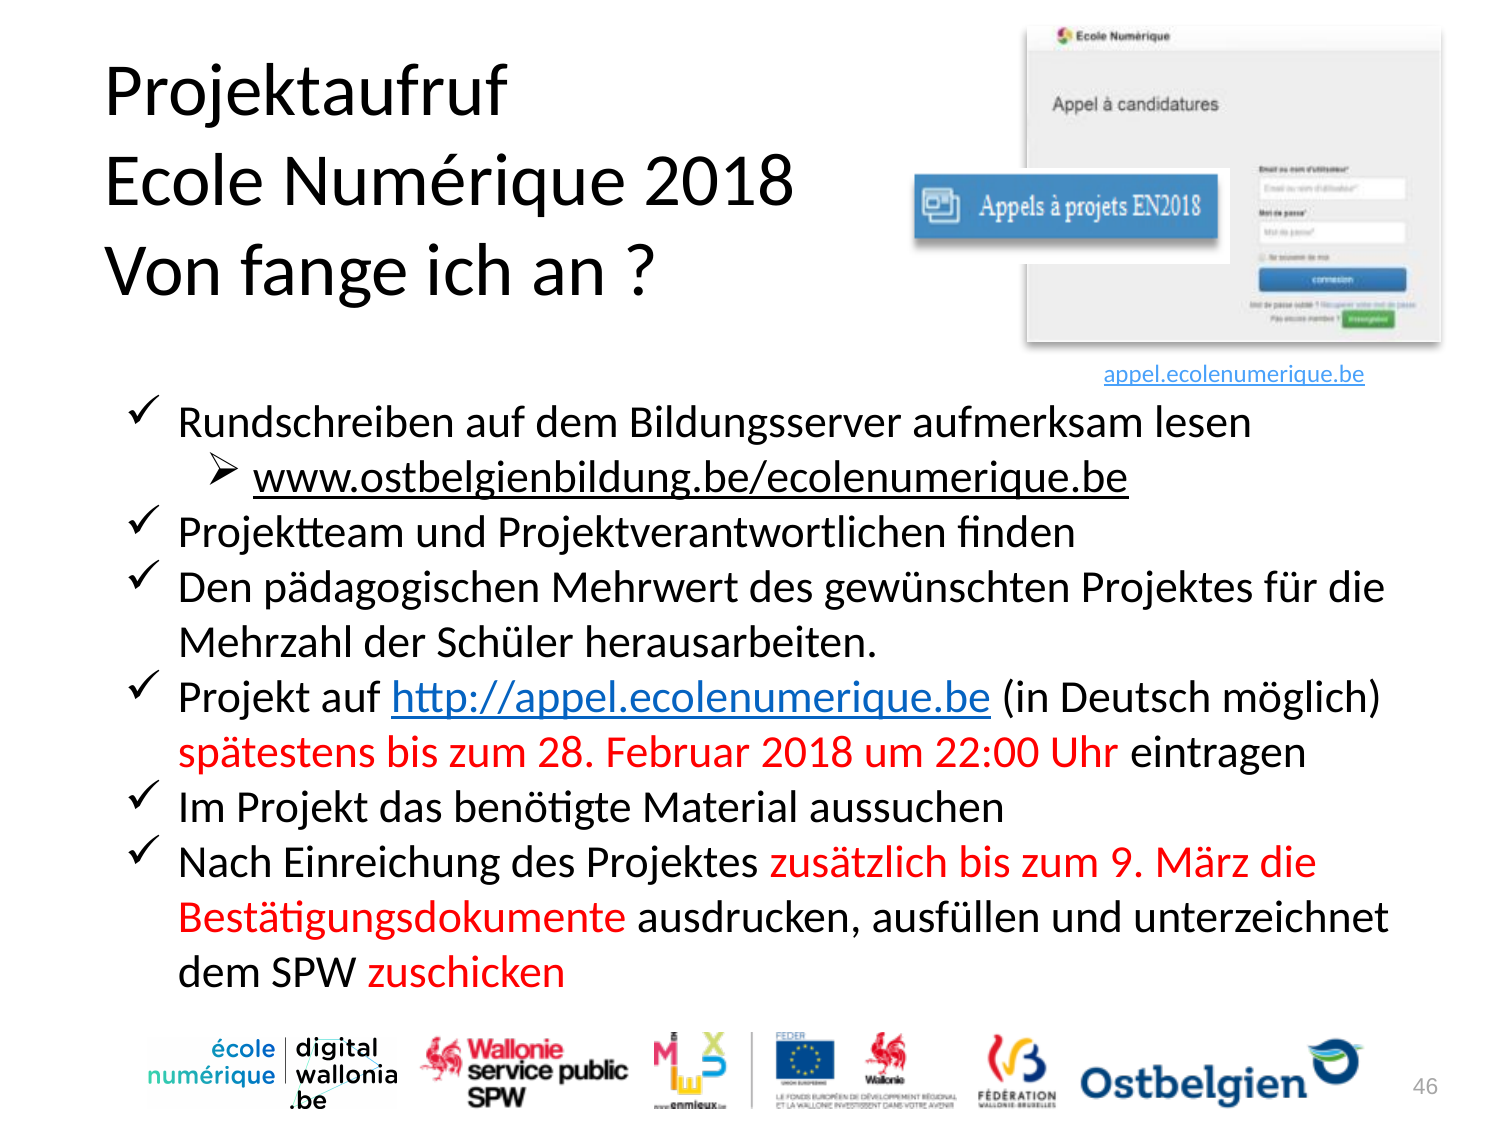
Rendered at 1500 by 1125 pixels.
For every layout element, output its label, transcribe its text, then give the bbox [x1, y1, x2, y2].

picture [966, 1023, 1412, 1125]
picture [400, 1023, 649, 1125]
list Rundschreiben auf dem Bildungsserver aufmerksam lesen www.ostbelgienbildung.be/ecolenumerique.be Projektteam und Projektverantwortlichen finden Den pädagogischen Mehrwert des gewünschten Projektes für die Mehrzahl der Schüler herausarbeiten. Projekt auf http://appel.ecolenumerique.be (in Deutsch möglich) spätestens bis zum 28. Februar 2018 um 22:00 Uhr eintragen Im Projekt das benötigte Material aussuchen Nach Einreichung des Projektes zusätzlich bis zum 9. März die Bestätigungsdokumente ausdrucken, ausfüllen und unterzeichnet dem SPW zuschicken [88, 329, 1461, 1023]
title Projektaufruf Ecole Numérique 2018 Von fange ich an ? [90, 33, 883, 318]
picture [147, 1037, 397, 1109]
picture [903, 26, 1441, 342]
picture [654, 1032, 957, 1109]
text_box appel.ecolenumerique.be [1027, 350, 1442, 395]
